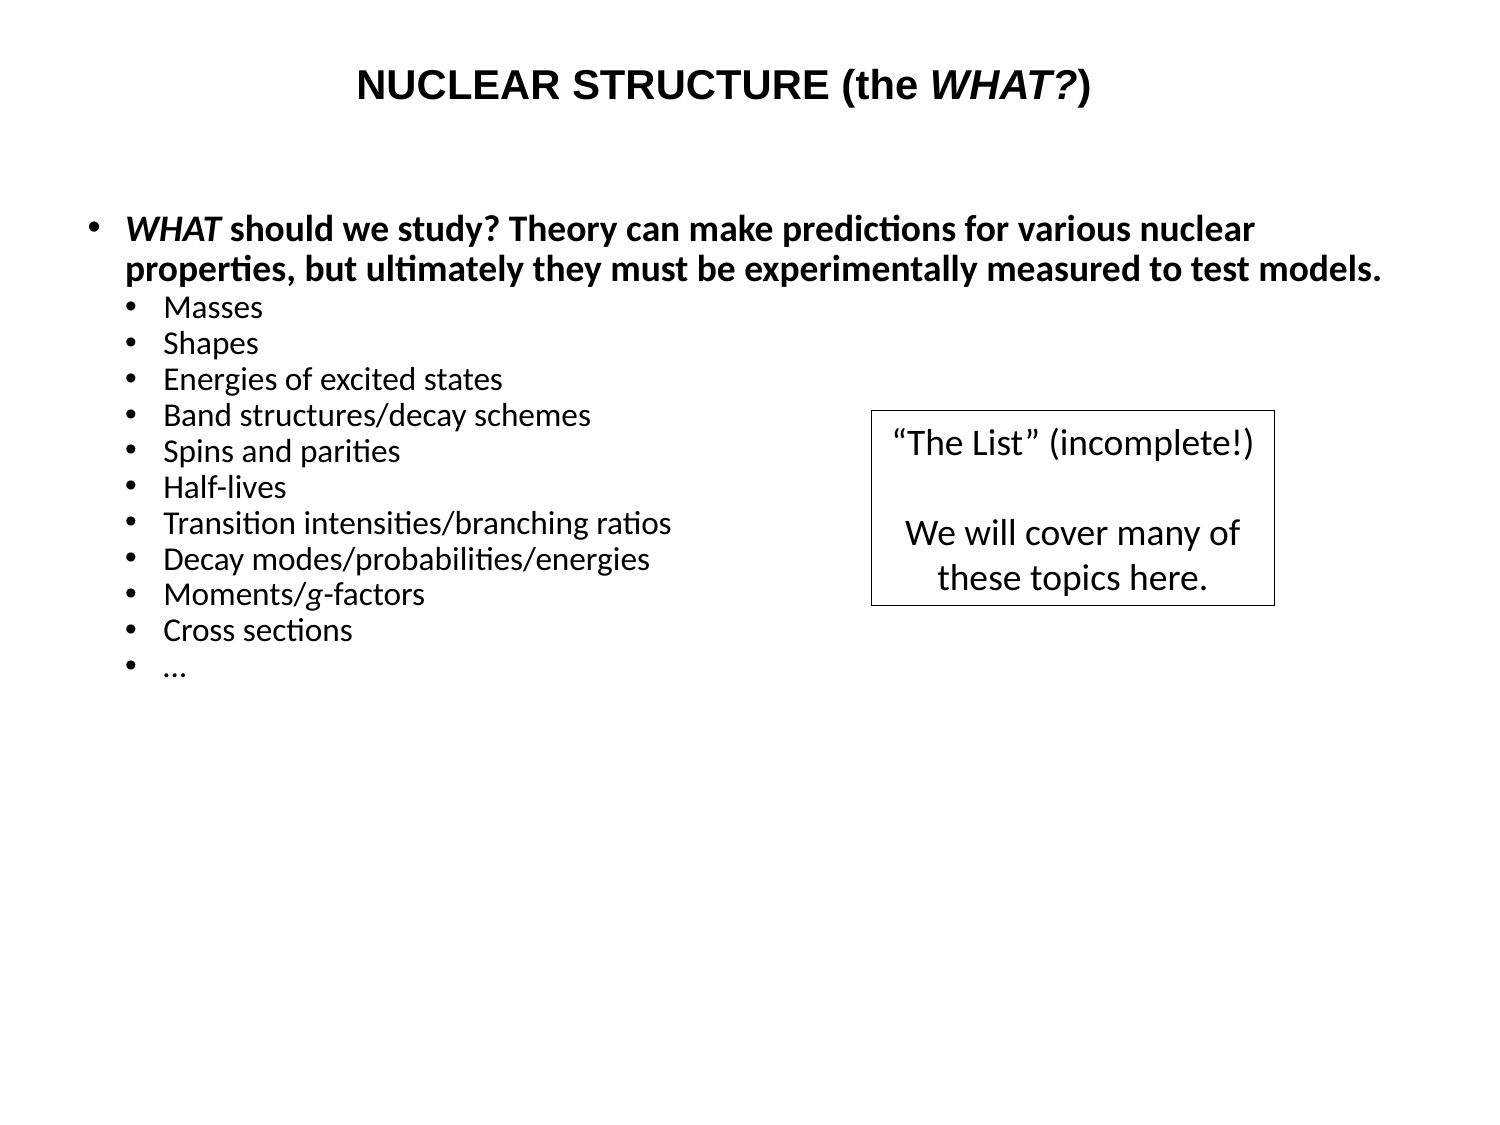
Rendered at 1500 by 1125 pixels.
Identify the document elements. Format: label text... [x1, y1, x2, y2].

text_box “The List” (incomplete!) We will cover many of these topics here. [871, 410, 1275, 606]
title Nuclear structure (the what?) [236, 44, 1212, 129]
list WHAT should we study? Theory can make predictions for various nuclear properties, but ultimately they must be experimentally measured to test models. Masses Shapes Energies of excited states Band structures/decay schemes Spins and parities Half-lives Transition intensities/branching ratios Decay modes/probabilities/energies Moments/g-factors Cross sections … [72, 201, 1401, 976]
